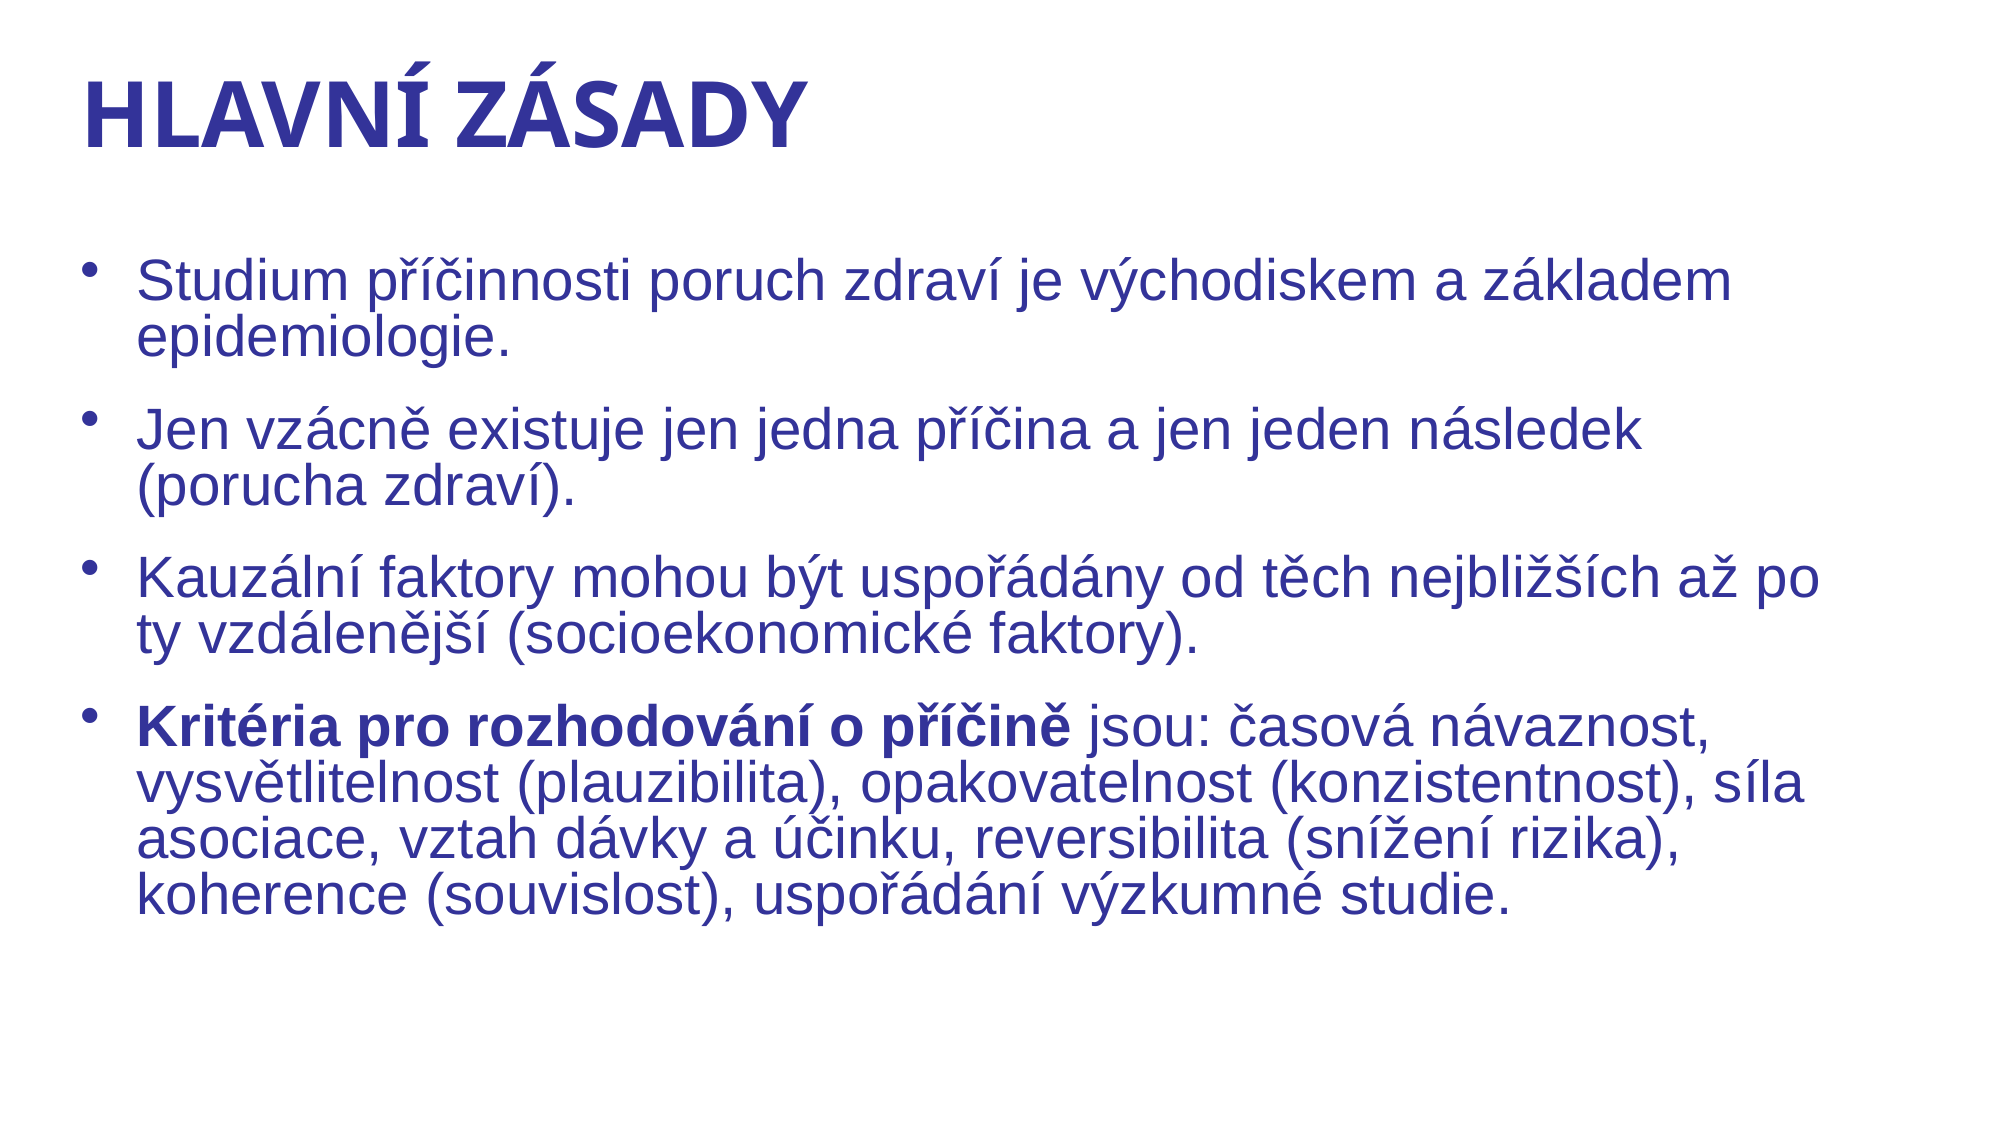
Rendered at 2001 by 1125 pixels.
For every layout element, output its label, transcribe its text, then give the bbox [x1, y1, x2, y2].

title HLAVNÍ ZÁSADY [65, 17, 1294, 205]
list Studium příčinnosti poruch zdraví je východiskem a základem epidemiologie. Jen vzácně existuje jen jedna příčina a jen jeden následek (porucha zdraví). Kauzální faktory mohou být uspořádány od těch nejbližších až po ty vzdálenější (socioekonomické faktory). Kritéria pro rozhodování o příčině jsou: časová návaznost, vysvětlitelnost (plauzibilita), opakovatelnost (konzistentnost), síla asociace, vztah dávky a účinku, reversibilita (snížení rizika), koherence (souvislost), uspořádání výzkumné studie. [65, 248, 1898, 1125]
